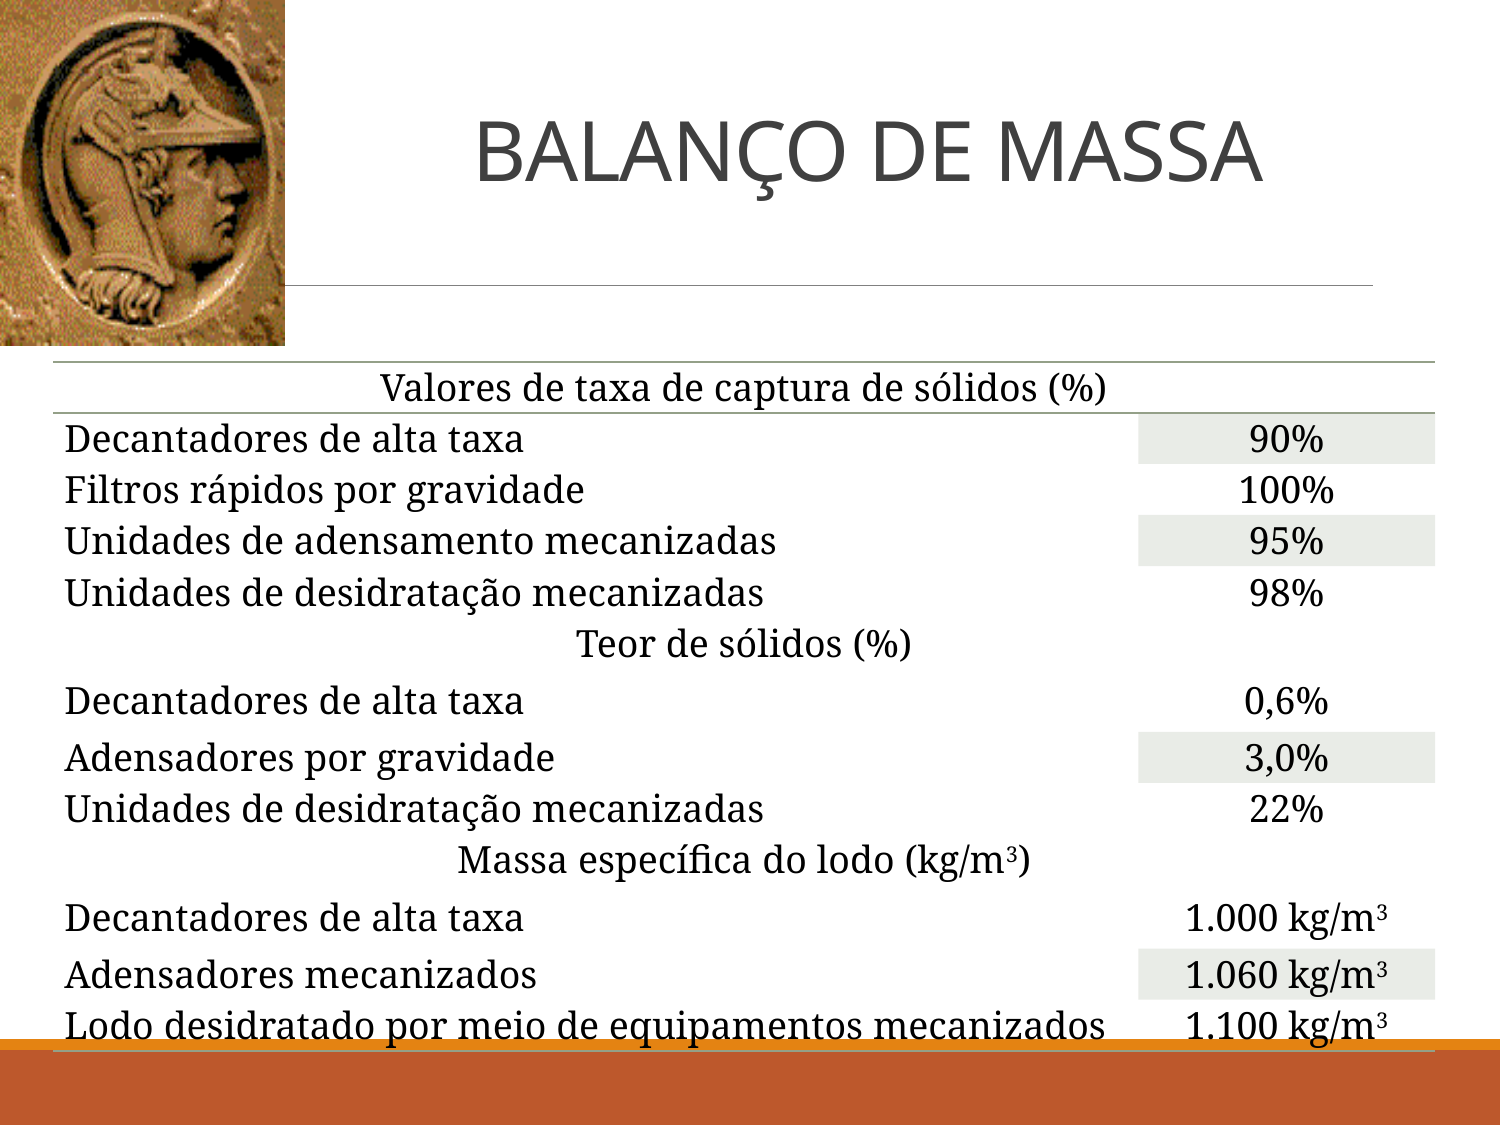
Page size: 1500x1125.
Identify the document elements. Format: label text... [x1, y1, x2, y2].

table_cell Decantadores de alta taxa [53, 414, 1138, 464]
table_header Valores de taxa de captura de sólidos (%) [53, 363, 1435, 412]
table_cell Unidades de adensamento mecanizadas [53, 515, 1138, 566]
table_cell Decantadores de alta taxa [53, 885, 1138, 949]
table_cell 98% [1138, 566, 1435, 617]
table_cell 1.100 kg/m3 [1138, 1000, 1435, 1050]
picture [0, 0, 288, 351]
table_cell 95% [1138, 515, 1435, 566]
table_cell 90% [1138, 414, 1435, 464]
table_cell Lodo desidratado por meio de equipamentos mecanizados [53, 1000, 1138, 1050]
table_cell Unidades de desidratação mecanizadas [53, 566, 1138, 617]
table_cell Filtros rápidos por gravidade [53, 464, 1138, 515]
table_cell 22% [1138, 783, 1435, 834]
table_cell Teor de sólidos (%) [53, 617, 1435, 668]
title BALANÇO DE MASSA [297, 68, 1449, 206]
table_cell Adensadores mecanizados [53, 949, 1138, 1000]
table_cell 0,6% [1138, 668, 1435, 732]
table_cell Massa específica do lodo (kg/m3) [53, 834, 1435, 885]
table_cell Unidades de desidratação mecanizadas [53, 783, 1138, 834]
table_cell Decantadores de alta taxa [53, 668, 1138, 732]
table_cell 1.000 kg/m3 [1138, 885, 1435, 949]
table_cell 3,0% [1138, 732, 1435, 783]
table_cell Adensadores por gravidade [53, 732, 1138, 783]
table_cell 1.060 kg/m3 [1138, 949, 1435, 1000]
table_cell 100% [1138, 464, 1435, 515]
